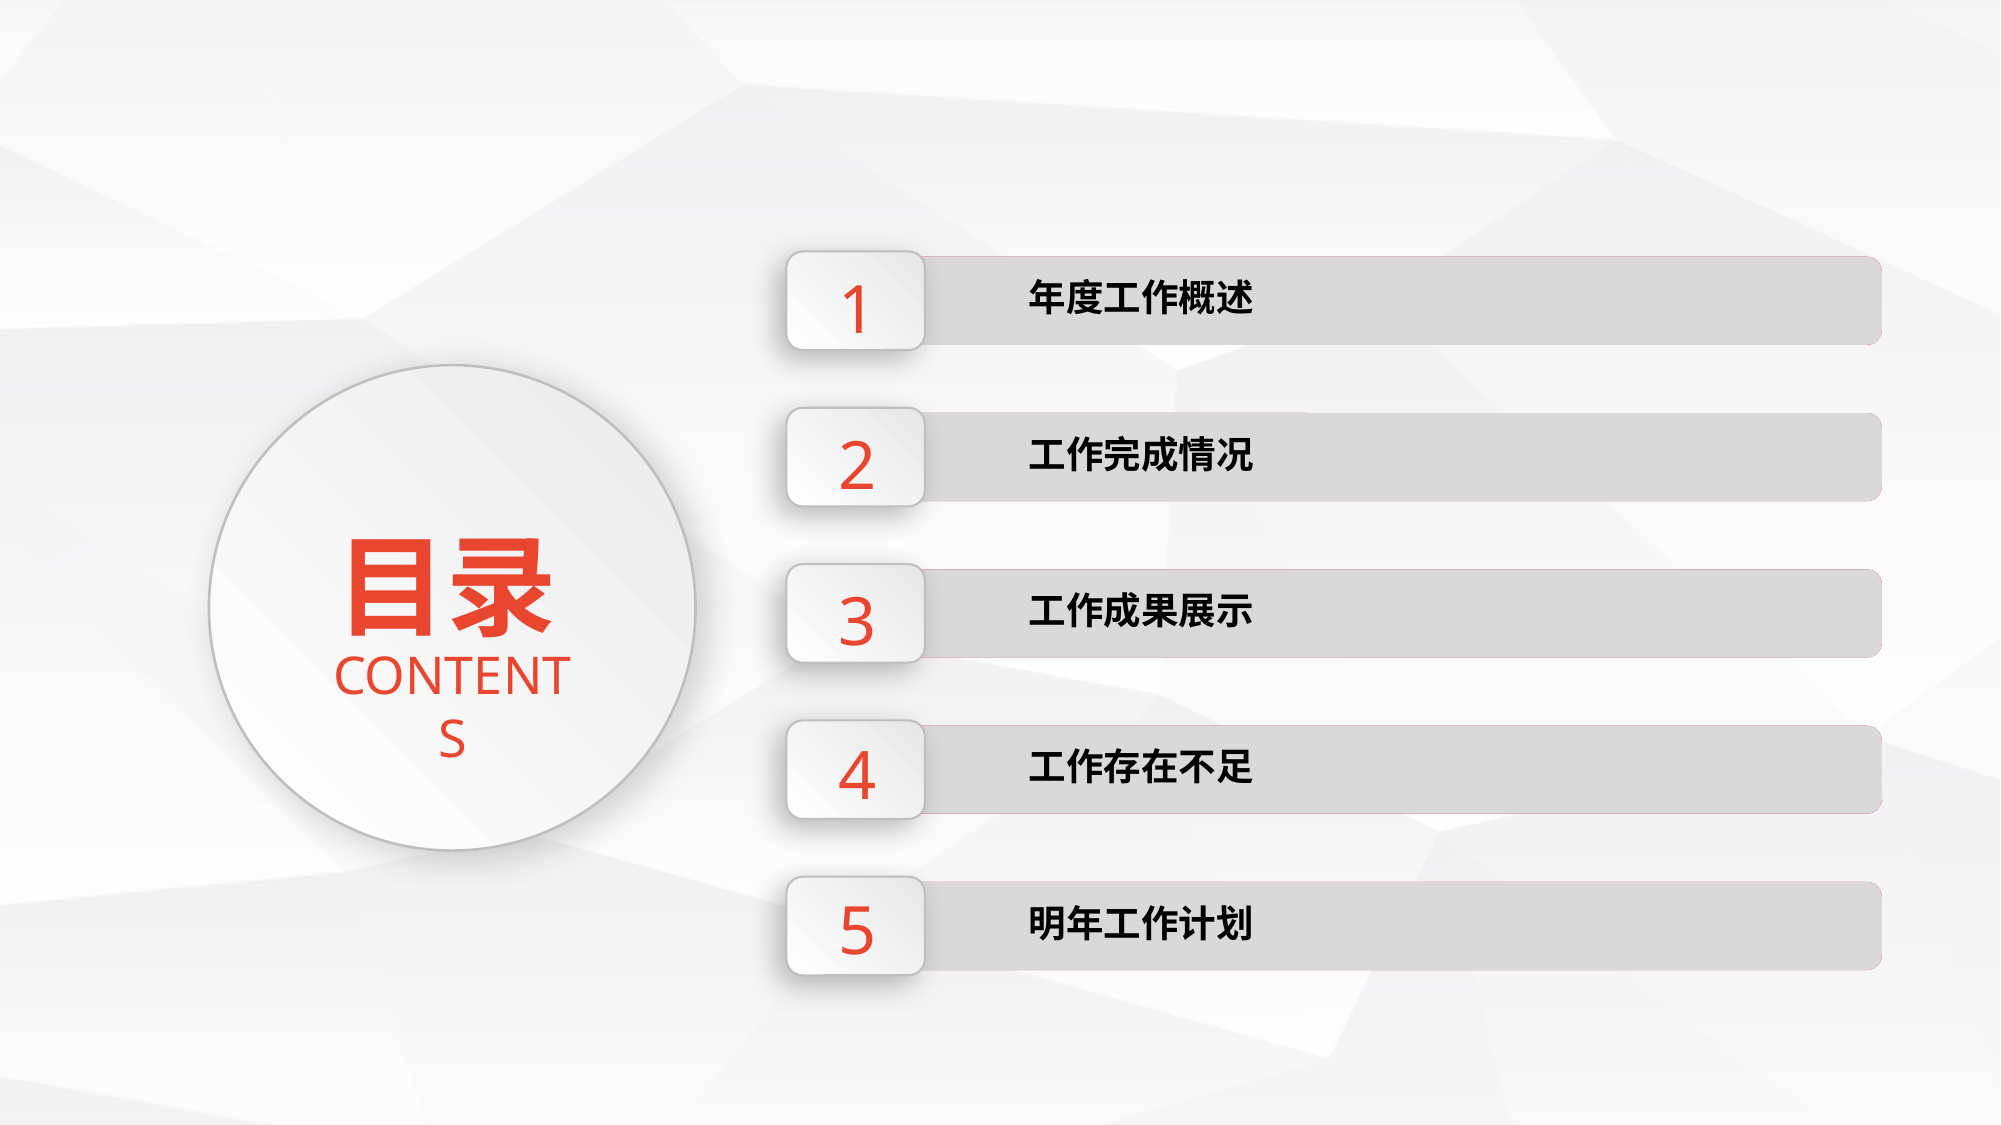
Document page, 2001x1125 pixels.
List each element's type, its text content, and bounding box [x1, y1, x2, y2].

text_box [785, 875, 927, 977]
text_box [785, 406, 927, 508]
text_box 2 [824, 419, 891, 506]
text_box 明年工作计划 [1005, 886, 1376, 959]
text_box 4 [824, 729, 891, 817]
text_box [785, 250, 927, 352]
text_box [922, 255, 1883, 346]
text_box 工作完成情况 [1005, 417, 1376, 490]
text_box CONTENTS [333, 650, 572, 768]
text_box [785, 719, 927, 821]
text_box 工作成果展示 [1005, 573, 1376, 646]
text_box [207, 364, 697, 852]
text_box [921, 411, 1883, 503]
text_box [922, 568, 1883, 659]
text_box 年度工作概述 [1005, 260, 1376, 333]
text_box 3 [824, 575, 891, 663]
text_box 1 [824, 263, 891, 350]
text_box 5 [824, 884, 891, 972]
text_box 目录 [316, 517, 578, 650]
text_box 工作存在不足 [1005, 729, 1376, 802]
text_box [922, 880, 1883, 972]
text_box [785, 563, 927, 664]
text_box [922, 724, 1883, 815]
picture [0, 0, 2001, 1125]
